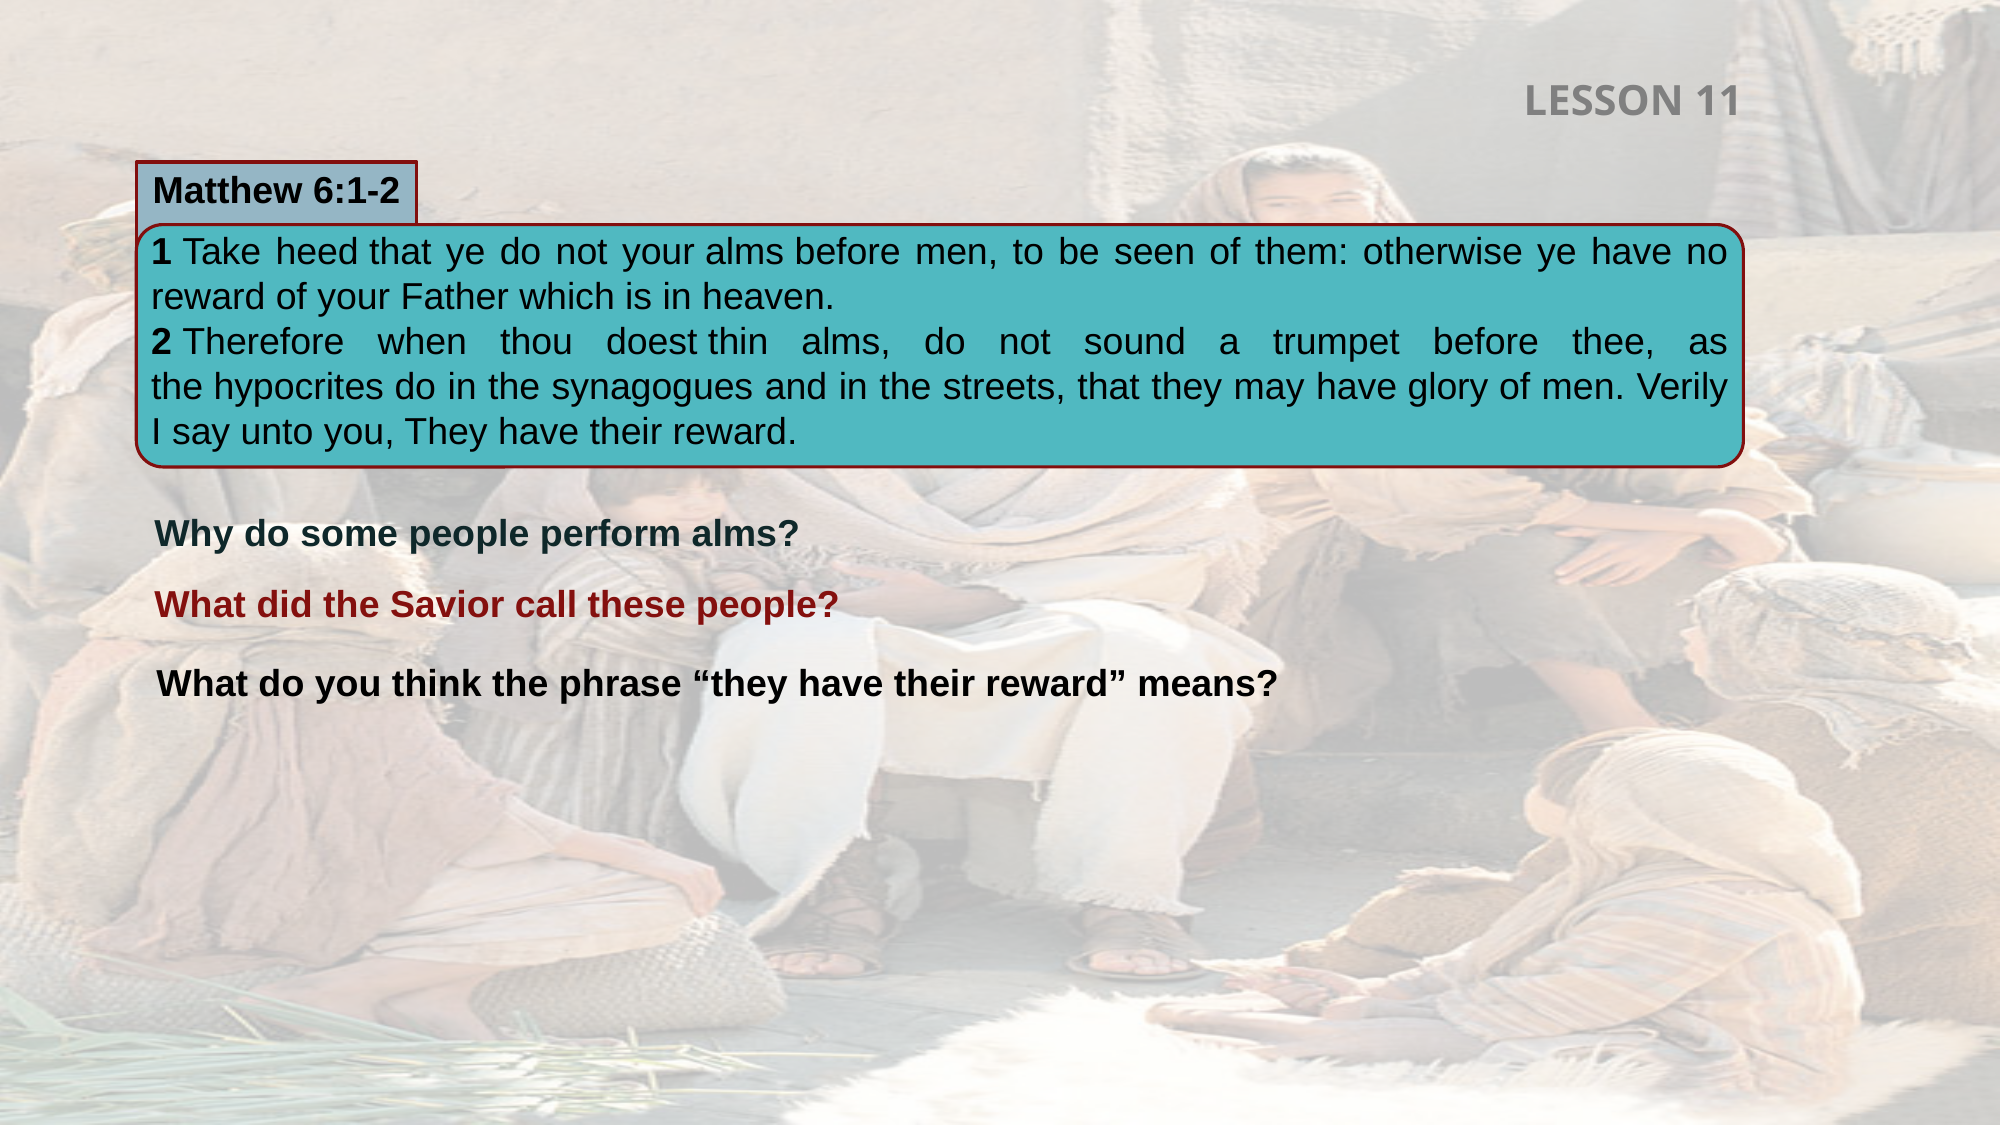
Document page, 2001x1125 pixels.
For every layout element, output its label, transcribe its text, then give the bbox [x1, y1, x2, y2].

text_box 1 Take heed that ye do not your alms before men, to be seen of them: otherwise ye have no reward of your Father which is in heaven. 2 Therefore when thou doest thin alms, do not sound a trumpet before thee, as the hypocrites do in the synagogues and in the streets, that they may have glory of men. Verily I say unto you, They have their reward. [136, 219, 1744, 460]
text_box [142, 460, 1738, 469]
text_box What do you think the phrase “they have their reward” means? [141, 651, 1296, 712]
text_box Matthew 6:1-2 [137, 158, 416, 219]
text_box What did the Savior call these people? [139, 572, 856, 633]
text_box LESSON 11 [1508, 66, 1818, 190]
text_box Why do some people perform alms? [139, 501, 816, 562]
